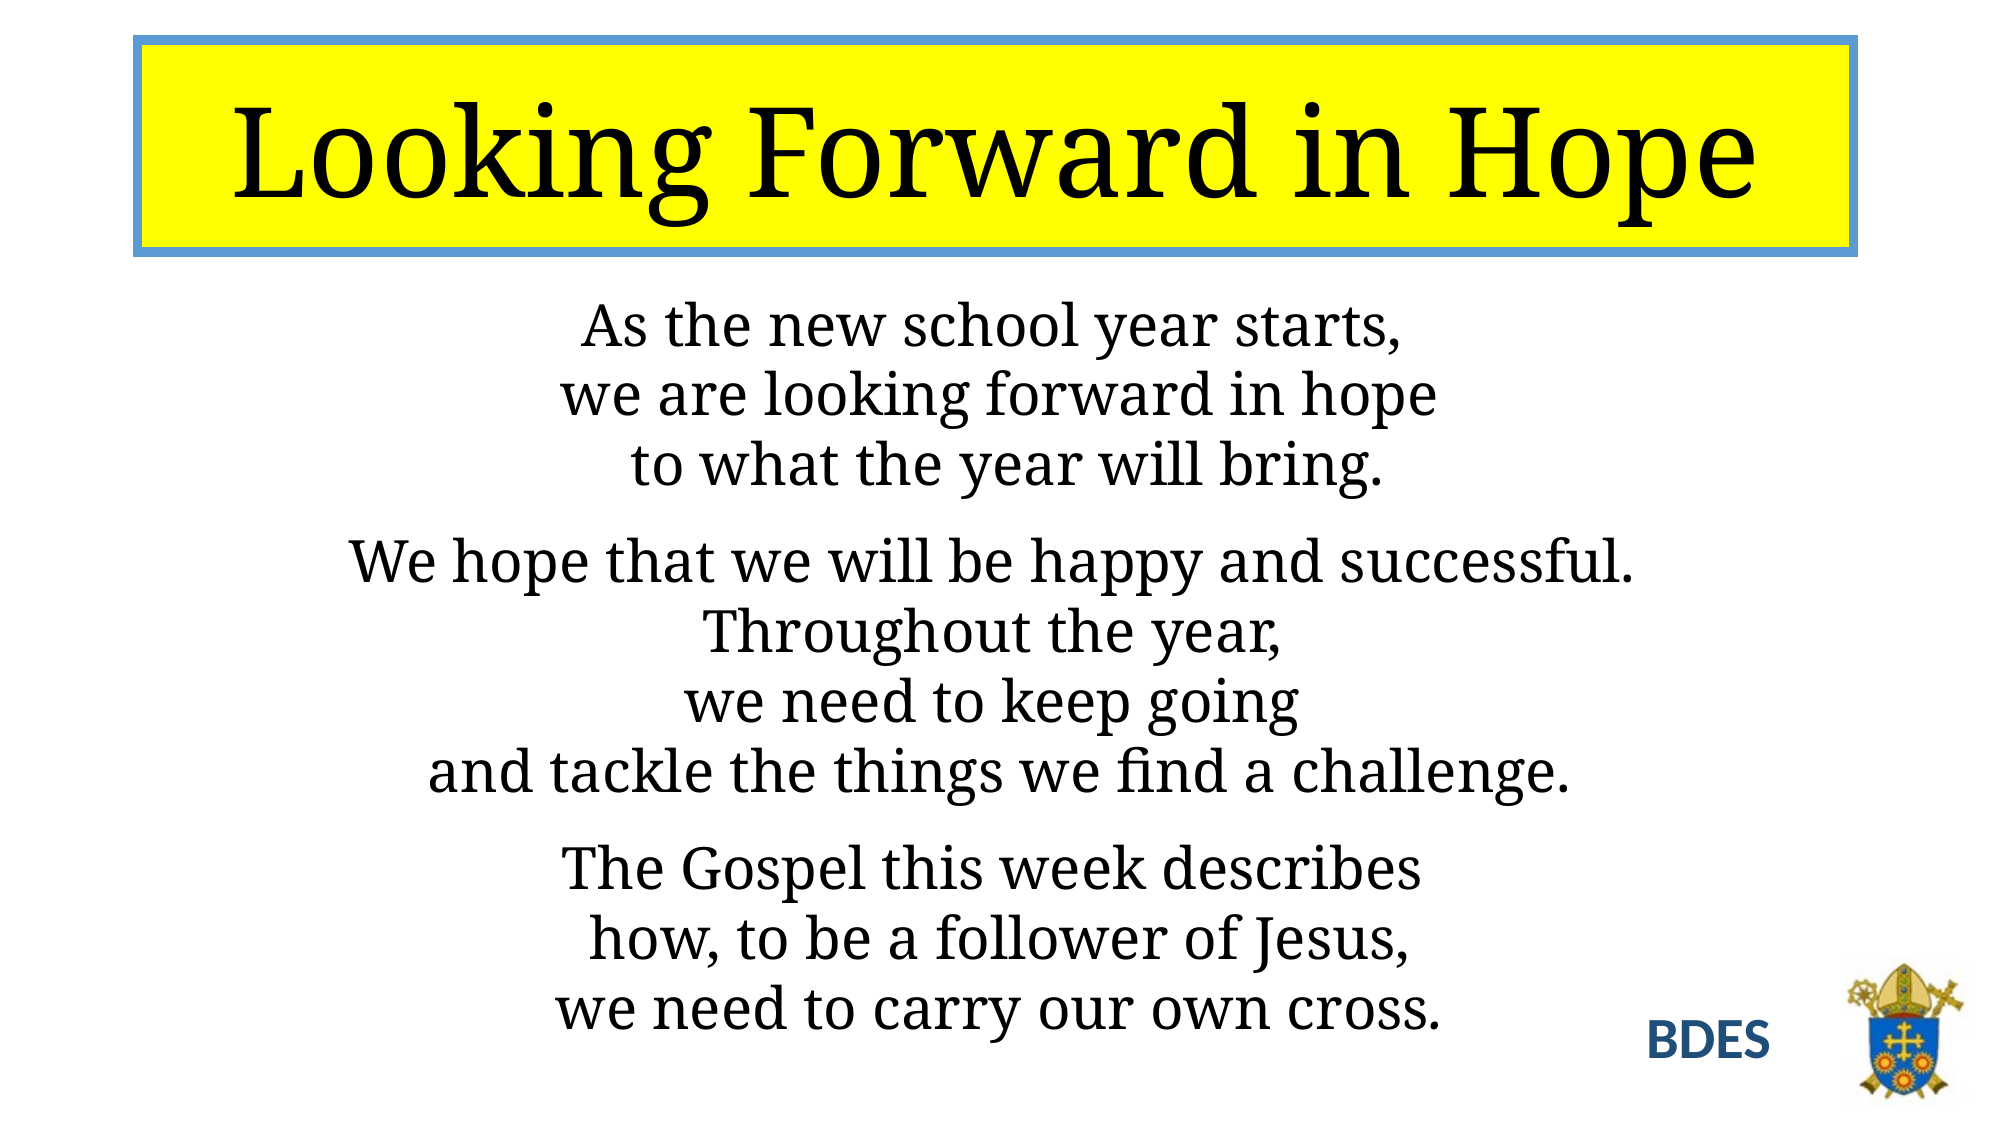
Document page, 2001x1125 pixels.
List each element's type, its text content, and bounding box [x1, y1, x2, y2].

text_box BDES [1631, 992, 1842, 1078]
text_box As the new school year starts, we are looking forward in hope to what the year will bring. We hope that we will be happy and successful. Throughout the year, we need to keep going and tackle the things we find a challenge. The Gospel this week describes how, to be a follower of Jesus, we need to carry our own cross. [138, 272, 1862, 959]
text_box Looking Forward in Hope [137, 40, 1854, 252]
picture [1842, 958, 1970, 1109]
